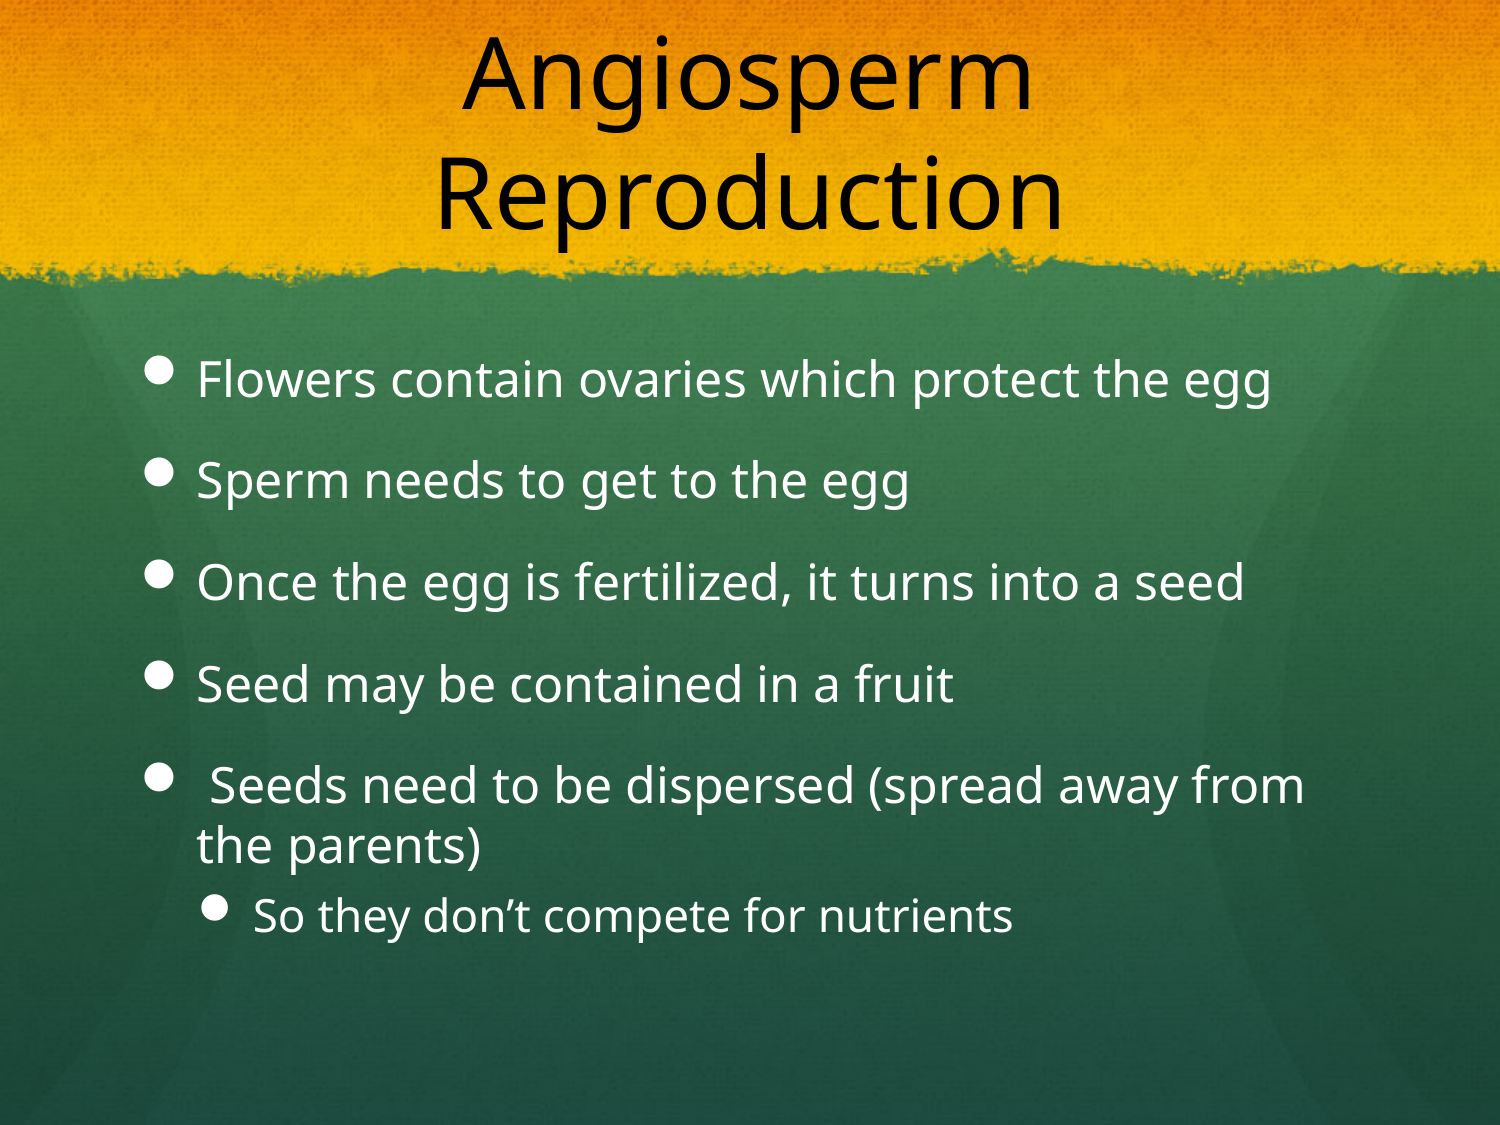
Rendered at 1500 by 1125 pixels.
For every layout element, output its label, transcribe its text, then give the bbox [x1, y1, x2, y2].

picture [0, 0, 1500, 1125]
title Angiosperm Reproduction [125, 12, 1375, 246]
list Flowers contain ovaries which protect the egg Sperm needs to get to the egg Once the egg is fertilized, it turns into a seed Seed may be contained in a fruit Seeds need to be dispersed (spread away from the parents) So they don’t compete for nutrients [125, 339, 1375, 1026]
